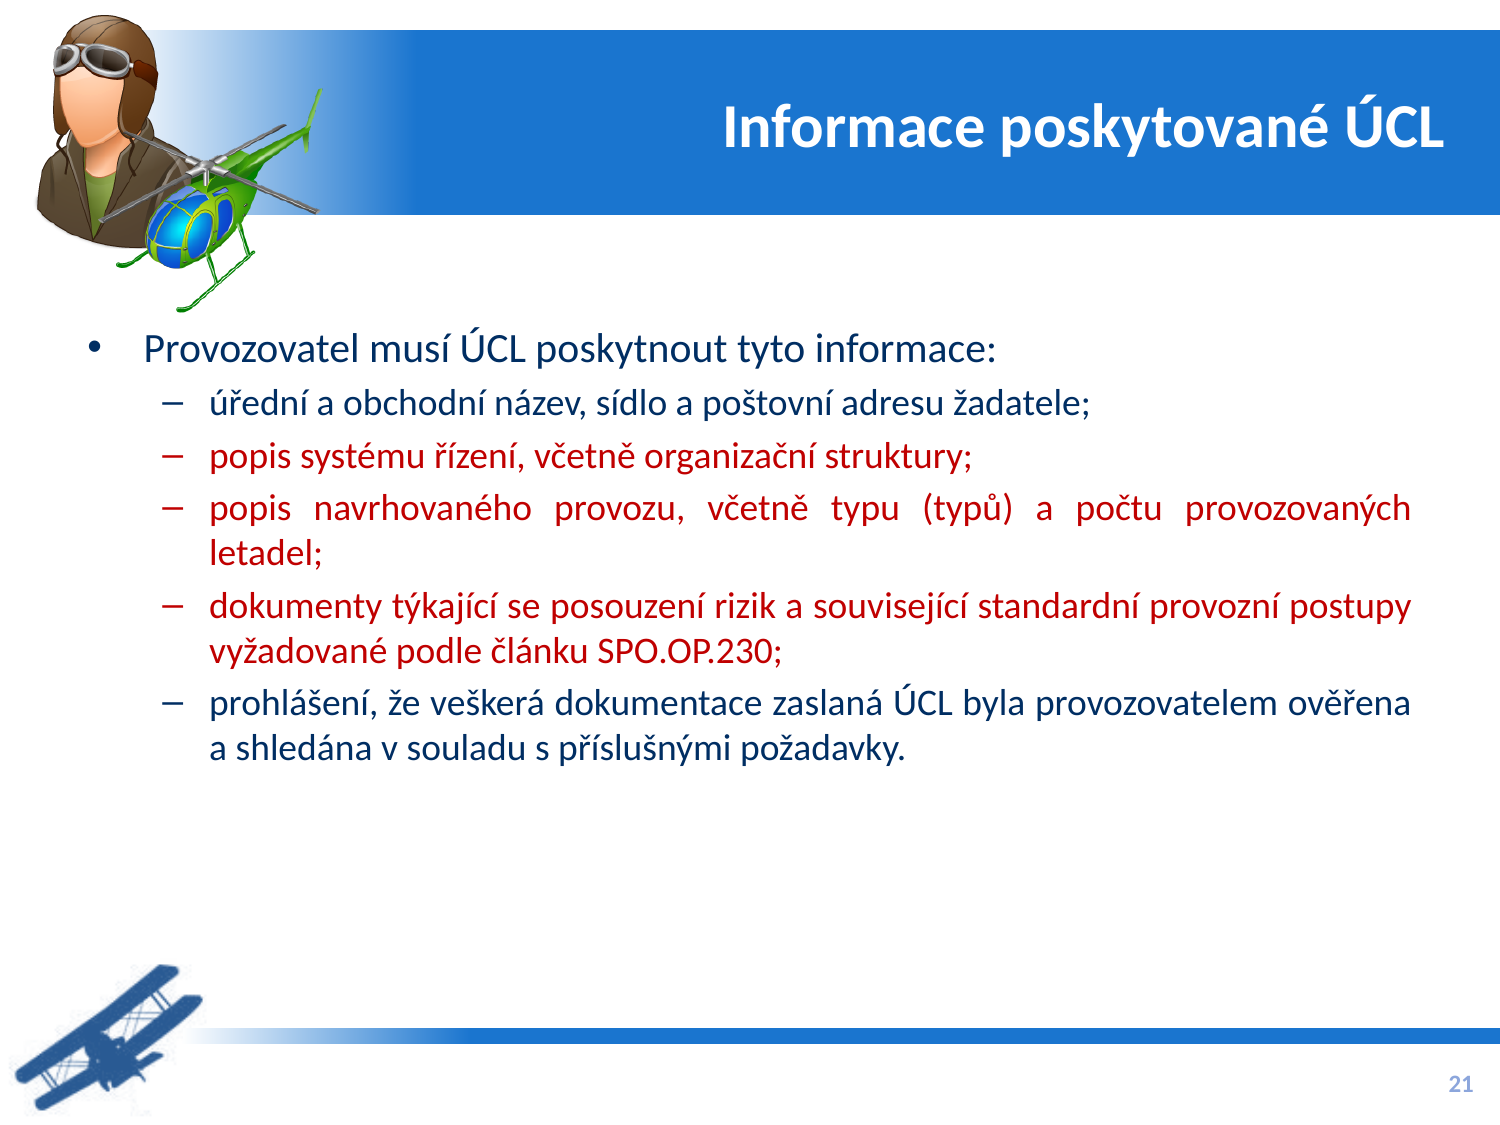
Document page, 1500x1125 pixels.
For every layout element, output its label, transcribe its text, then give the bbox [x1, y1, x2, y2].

list Provozovatel musí ÚCL poskytnout tyto informace: úřední a obchodní název, sídlo a poštovní adresu žadatele; popis systému řízení, včetně organizační struktury; popis navrhovaného provozu, včetně typu (typů) a počtu provozovaných letadel; dokumenty týkající se posouzení rizik a související standardní provozní postupy vyžadované podle článku SPO.OP.230; prohlášení, že veškerá dokumentace zaslaná ÚCL byla provozovatelem ověřena a shledána v souladu s příslušnými požadavky. [72, 313, 1428, 882]
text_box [17, 11, 323, 314]
title Informace poskytované ÚCL [329, 28, 1461, 217]
slide_number 21 [1138, 1052, 1489, 1113]
